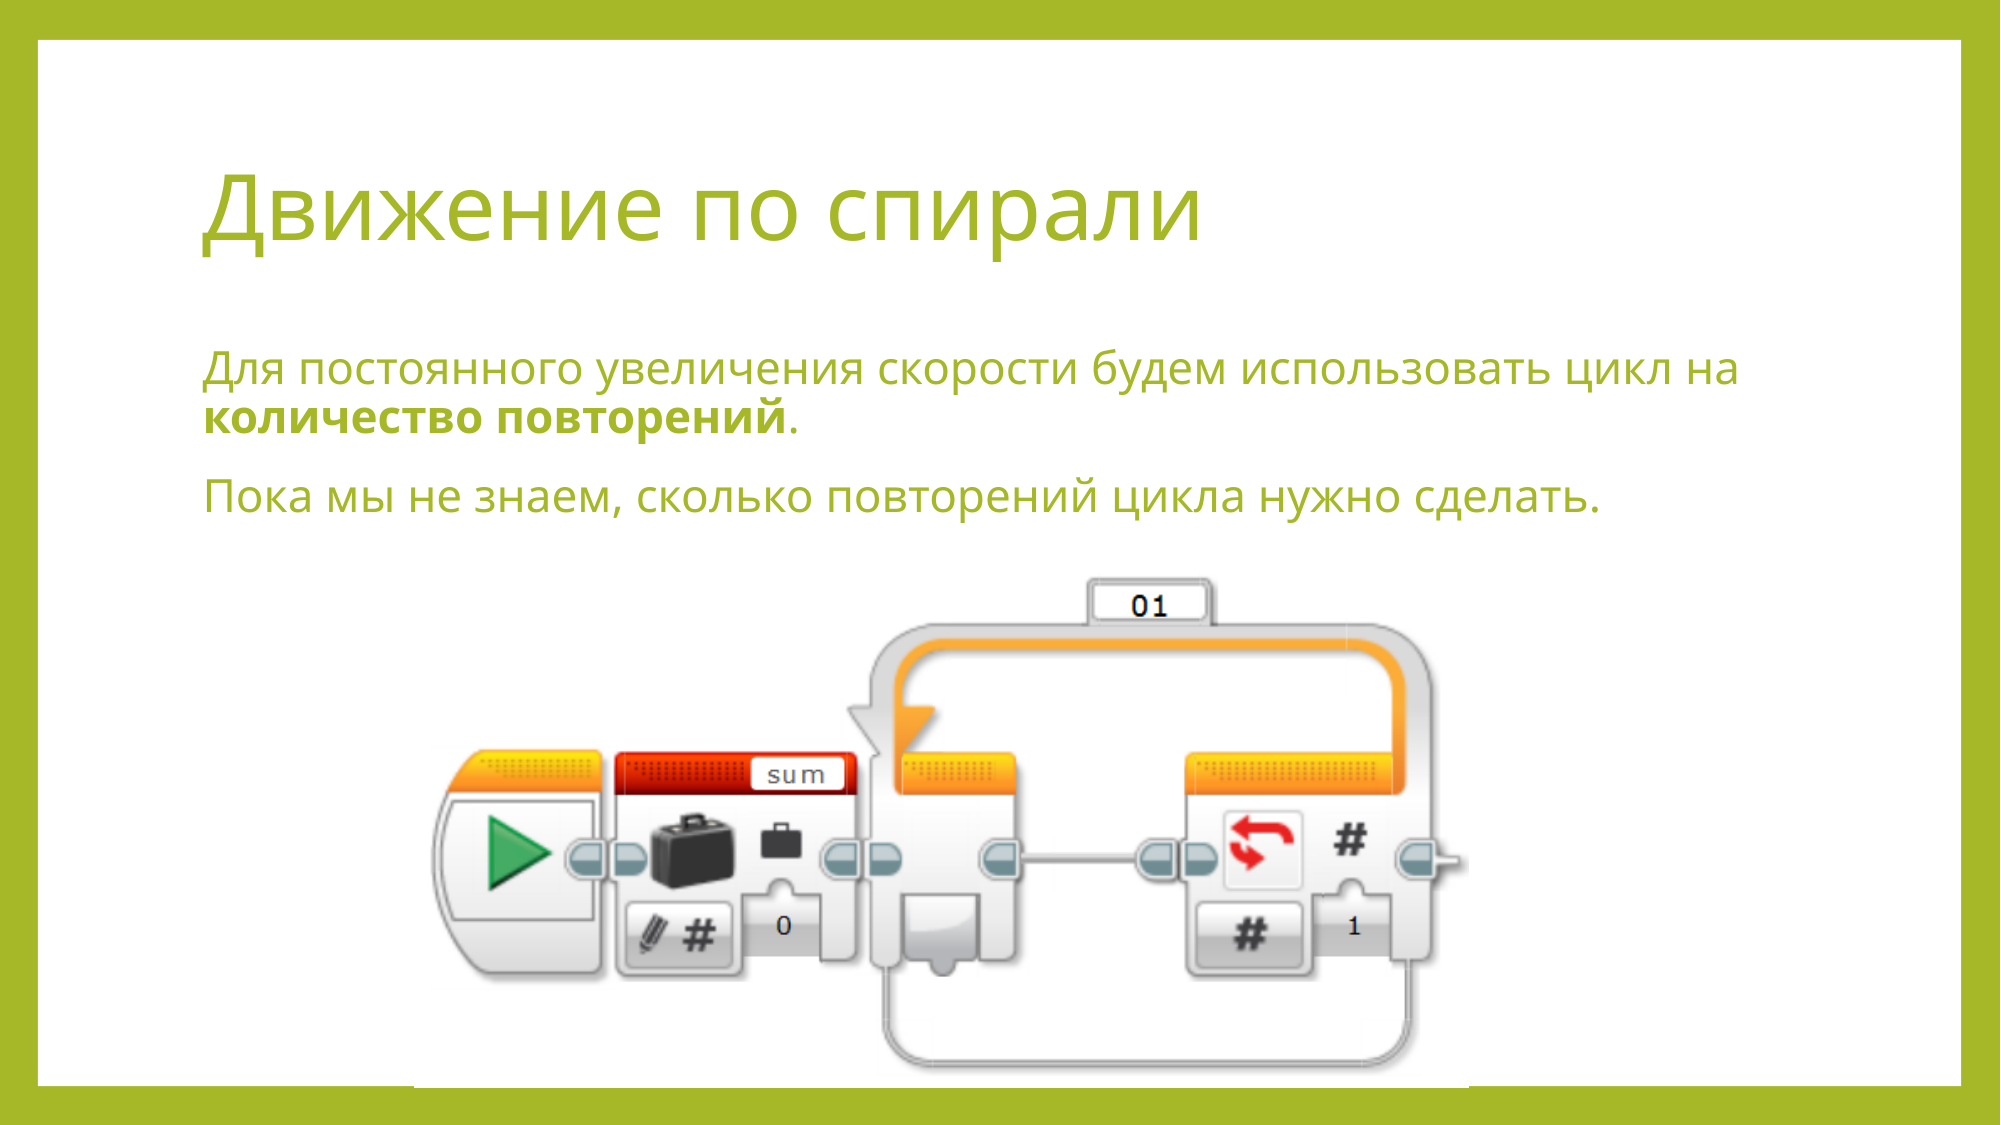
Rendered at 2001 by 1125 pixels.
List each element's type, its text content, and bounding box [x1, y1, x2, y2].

picture [414, 542, 1469, 1089]
title Движение по спирали [187, 99, 1808, 323]
list Для постоянного увеличения скорости будем использовать цикл на количество повторений. Пока мы не знаем, сколько повторений цикла нужно сделать. [187, 337, 1808, 1000]
